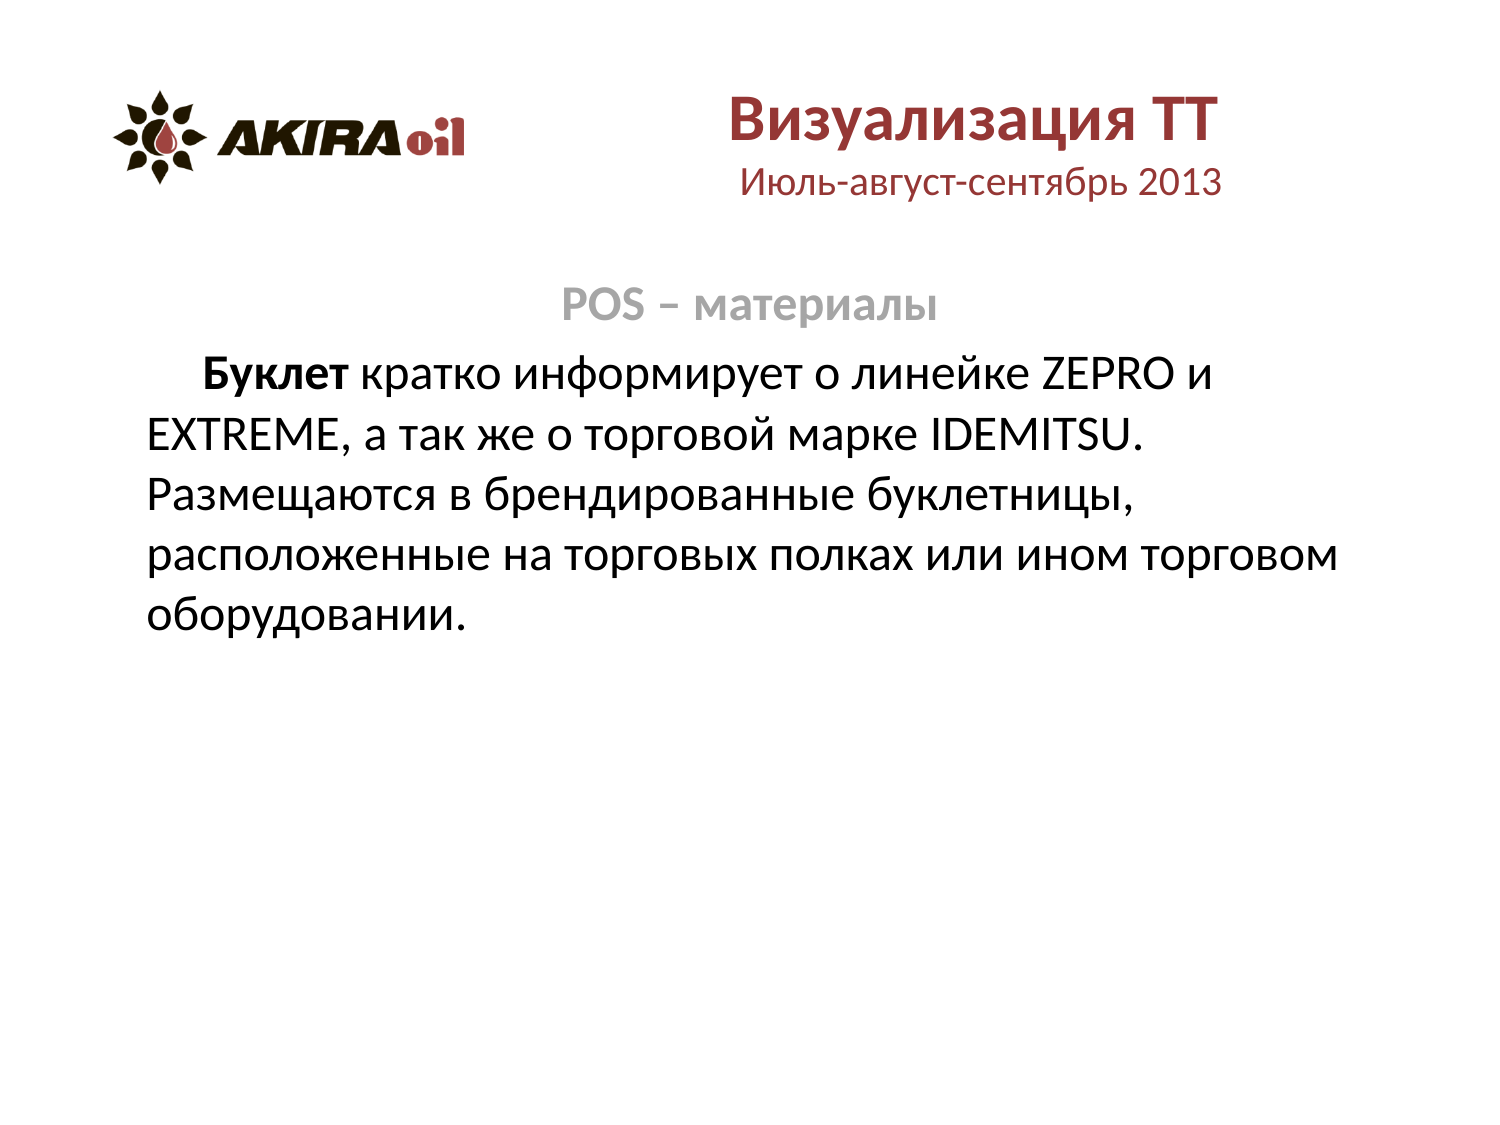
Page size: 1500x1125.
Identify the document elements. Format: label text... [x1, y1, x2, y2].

picture [111, 89, 464, 186]
title Визуализация ТТ Июль-август-сентябрь 2013 [537, 45, 1425, 233]
list POS – материалы Буклет кратко информирует о линейке ZEPRO и EXTREME, а так же о торговой марке IDEMITSU. Размещаются в брендированные буклетницы, расположенные на торговых полках или ином торговом оборудовании. [75, 262, 1425, 1005]
